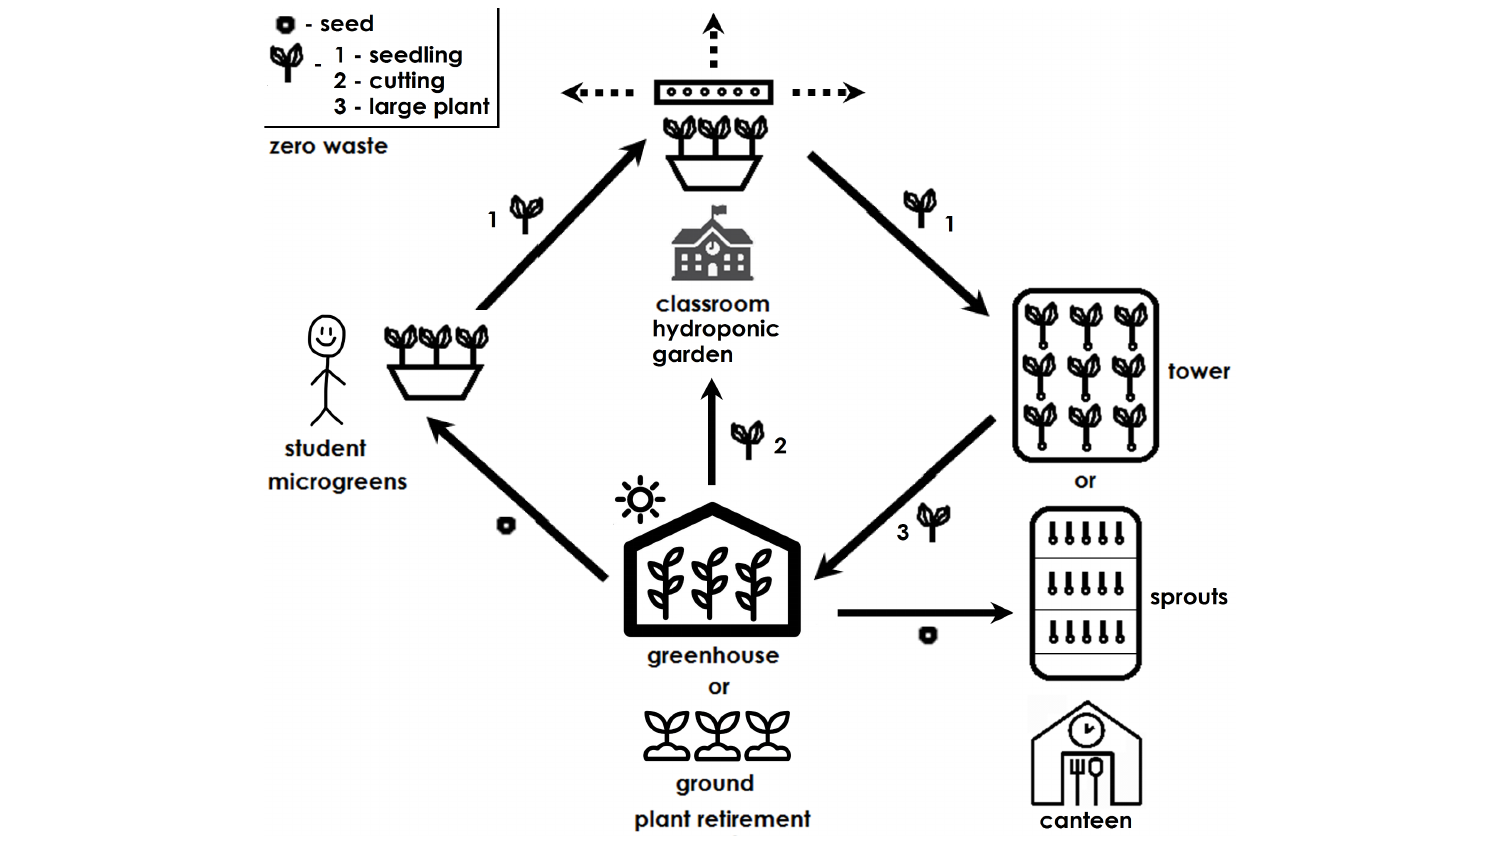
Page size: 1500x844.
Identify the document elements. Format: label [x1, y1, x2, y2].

picture [264, 7, 1236, 836]
